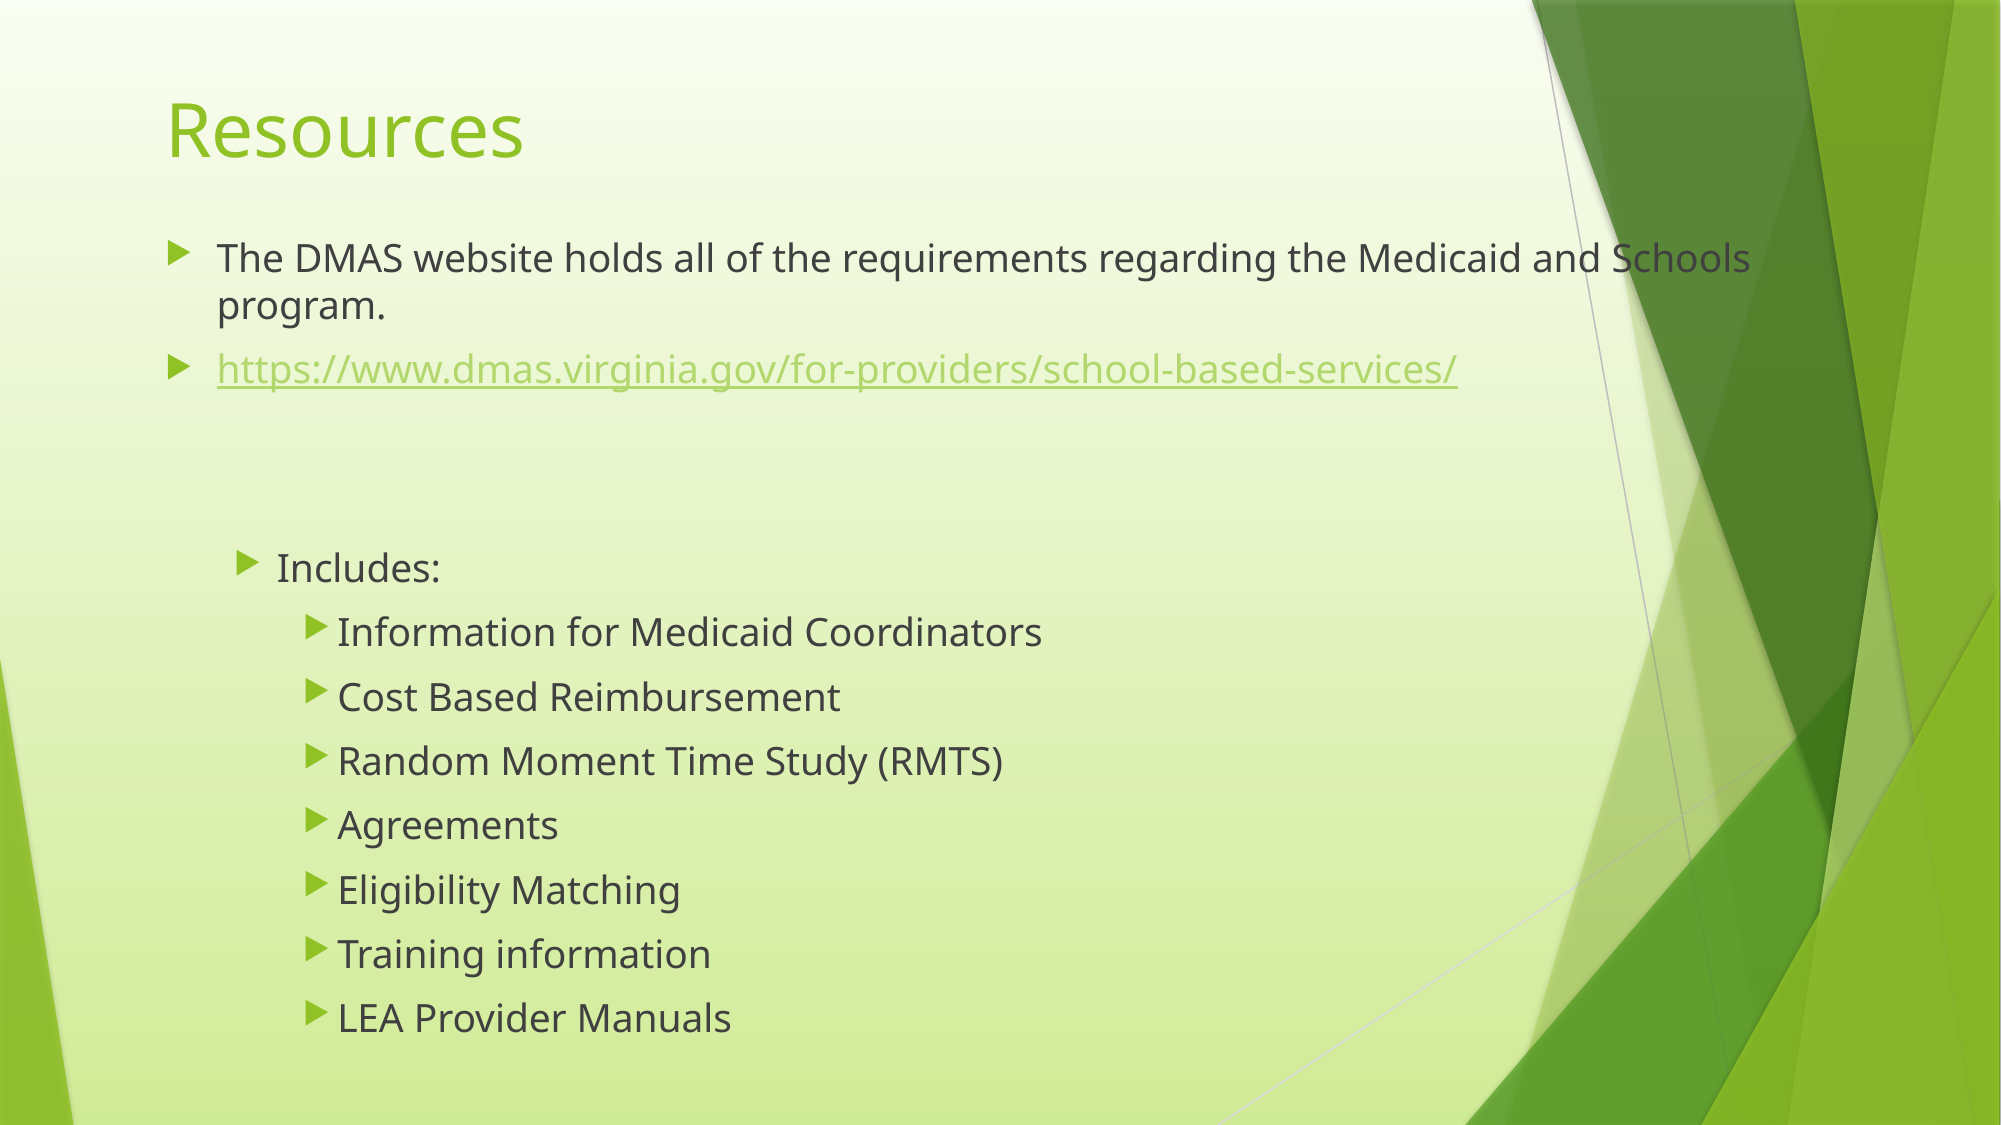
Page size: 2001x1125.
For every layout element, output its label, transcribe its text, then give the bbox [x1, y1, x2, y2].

title Resources [150, 75, 1545, 185]
list The DMAS website holds all of the requirements regarding the Medicaid and Schools program. https://www.dmas.virginia.gov/for-providers/school-based-services/ Includes: Information for Medicaid Coordinators Cost Based Reimbursement Random Moment Time Study (RMTS) Agreements Eligibility Matching Training information LEA Provider Manuals [150, 226, 1925, 1049]
